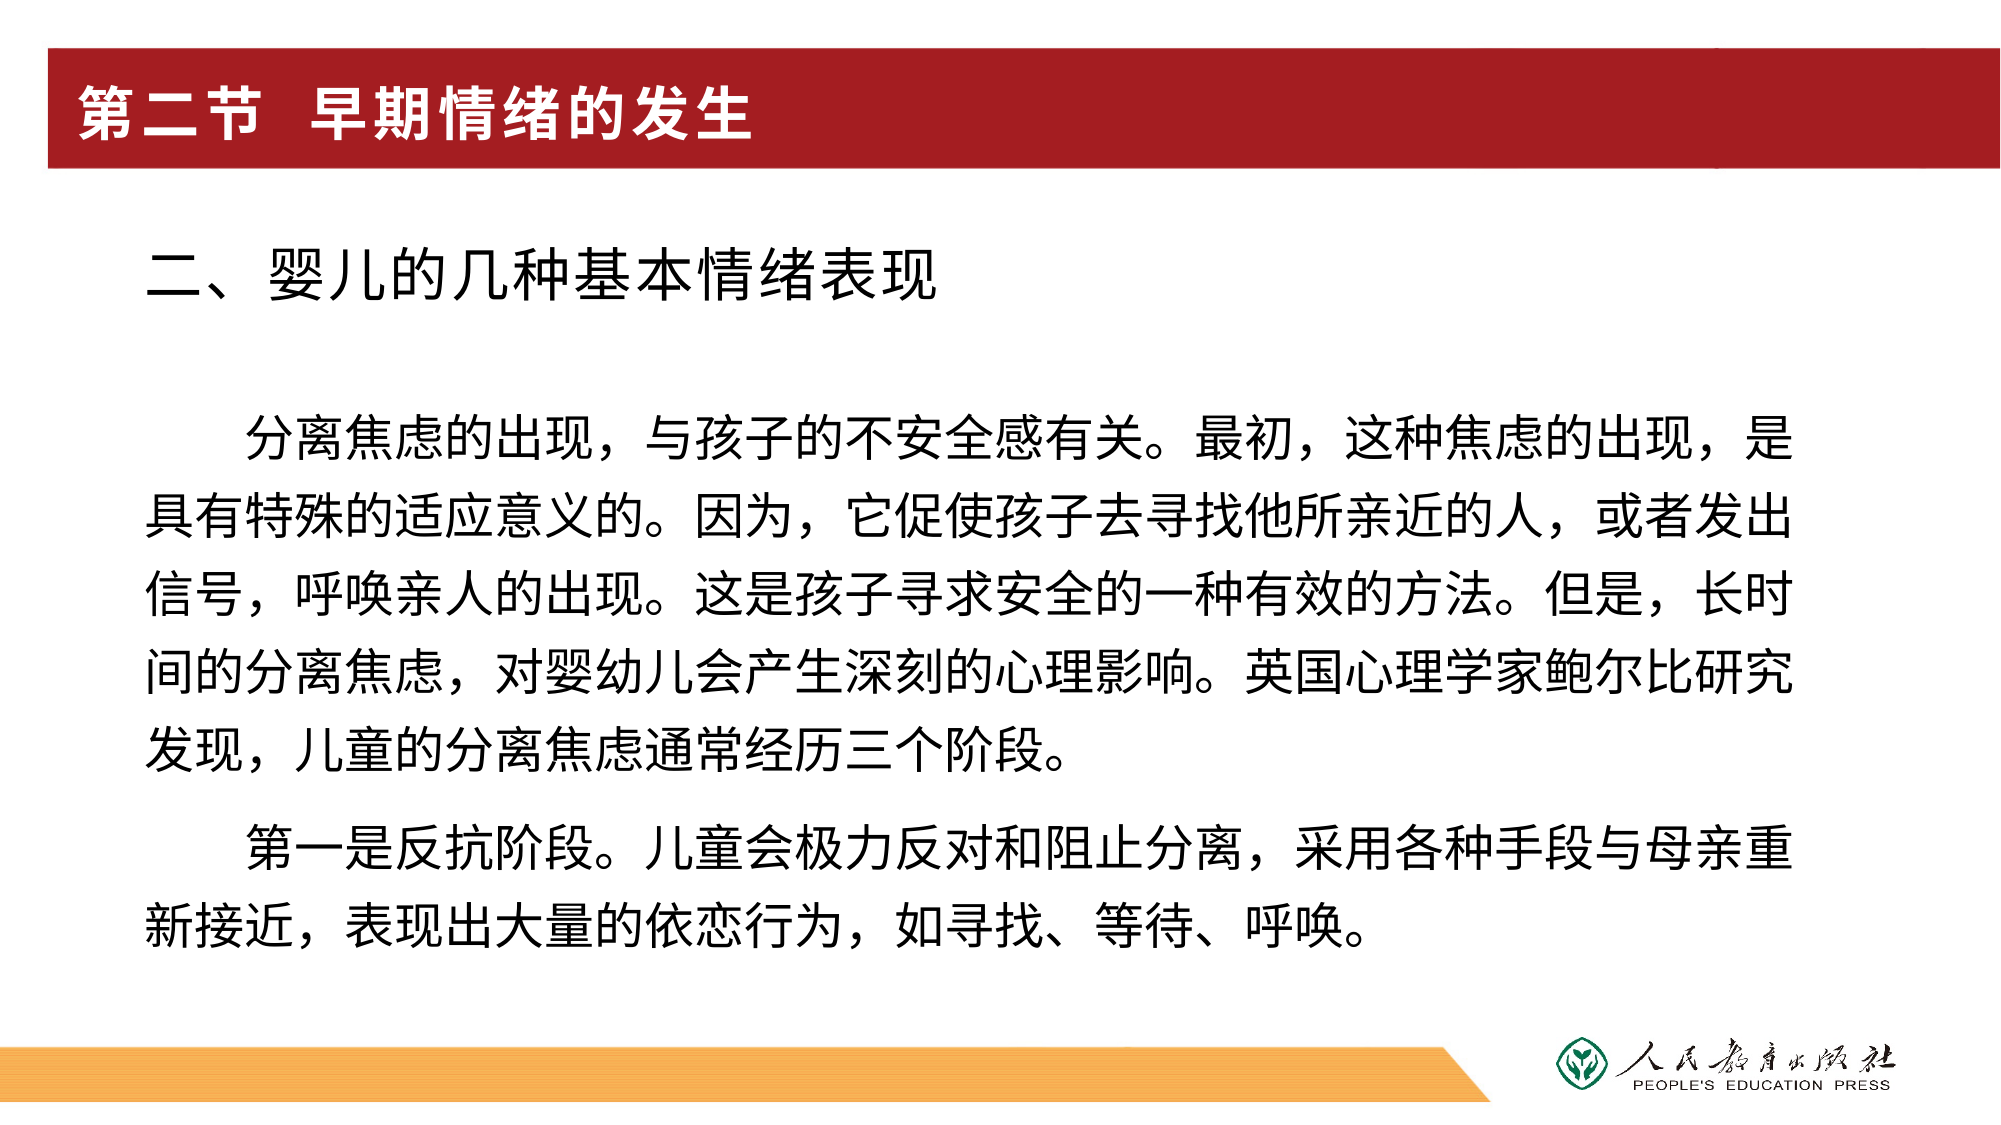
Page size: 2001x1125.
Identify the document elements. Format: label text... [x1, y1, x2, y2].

list 二、婴儿的几种基本情绪表现 [129, 209, 1828, 338]
title 第二节 早期情绪的发生 [62, 57, 1788, 167]
list 分离焦虑的出现，与孩子的不安全感有关。最初，这种焦虑的出现，是具有特殊的适应意义的。因为，它促使孩子去寻找他所亲近的人，或者发出信号，呼唤亲人的出现。这是孩子寻求安全的一种有效的方法。但是，长时间的分离焦虑，对婴幼儿会产生深刻的心理影响。英国心理学家鲍尔比研究发现，儿童的分离焦虑通常经历三个阶段。 第一是反抗阶段。儿童会极力反对和阻止分离，采用各种手段与母亲重新接近，表现出大量的依恋行为，如寻找、等待、呼唤。 [129, 380, 1828, 1017]
picture [0, 0, 2001, 1125]
